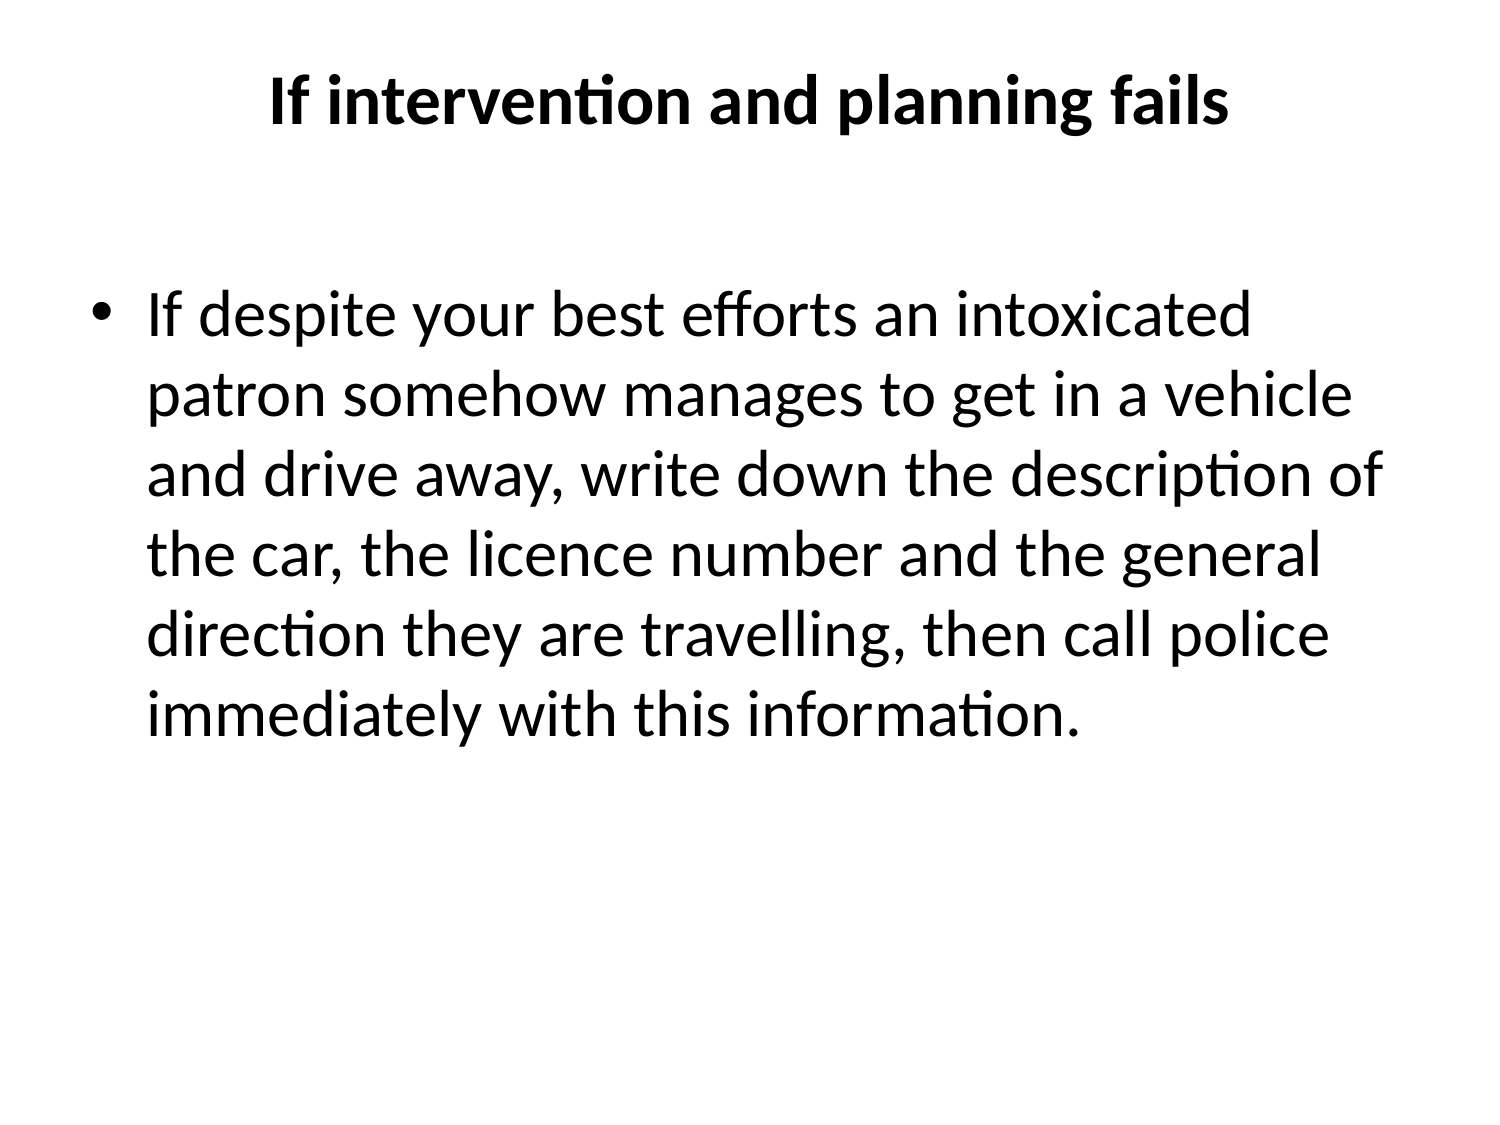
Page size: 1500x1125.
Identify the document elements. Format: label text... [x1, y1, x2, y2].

title If intervention and planning fails [75, 45, 1425, 233]
list If despite your best efforts an intoxicated patron somehow manages to get in a vehicle and drive away, write down the description of the car, the licence number and the general direction they are travelling, then call police immediately with this information. [75, 262, 1425, 1005]
